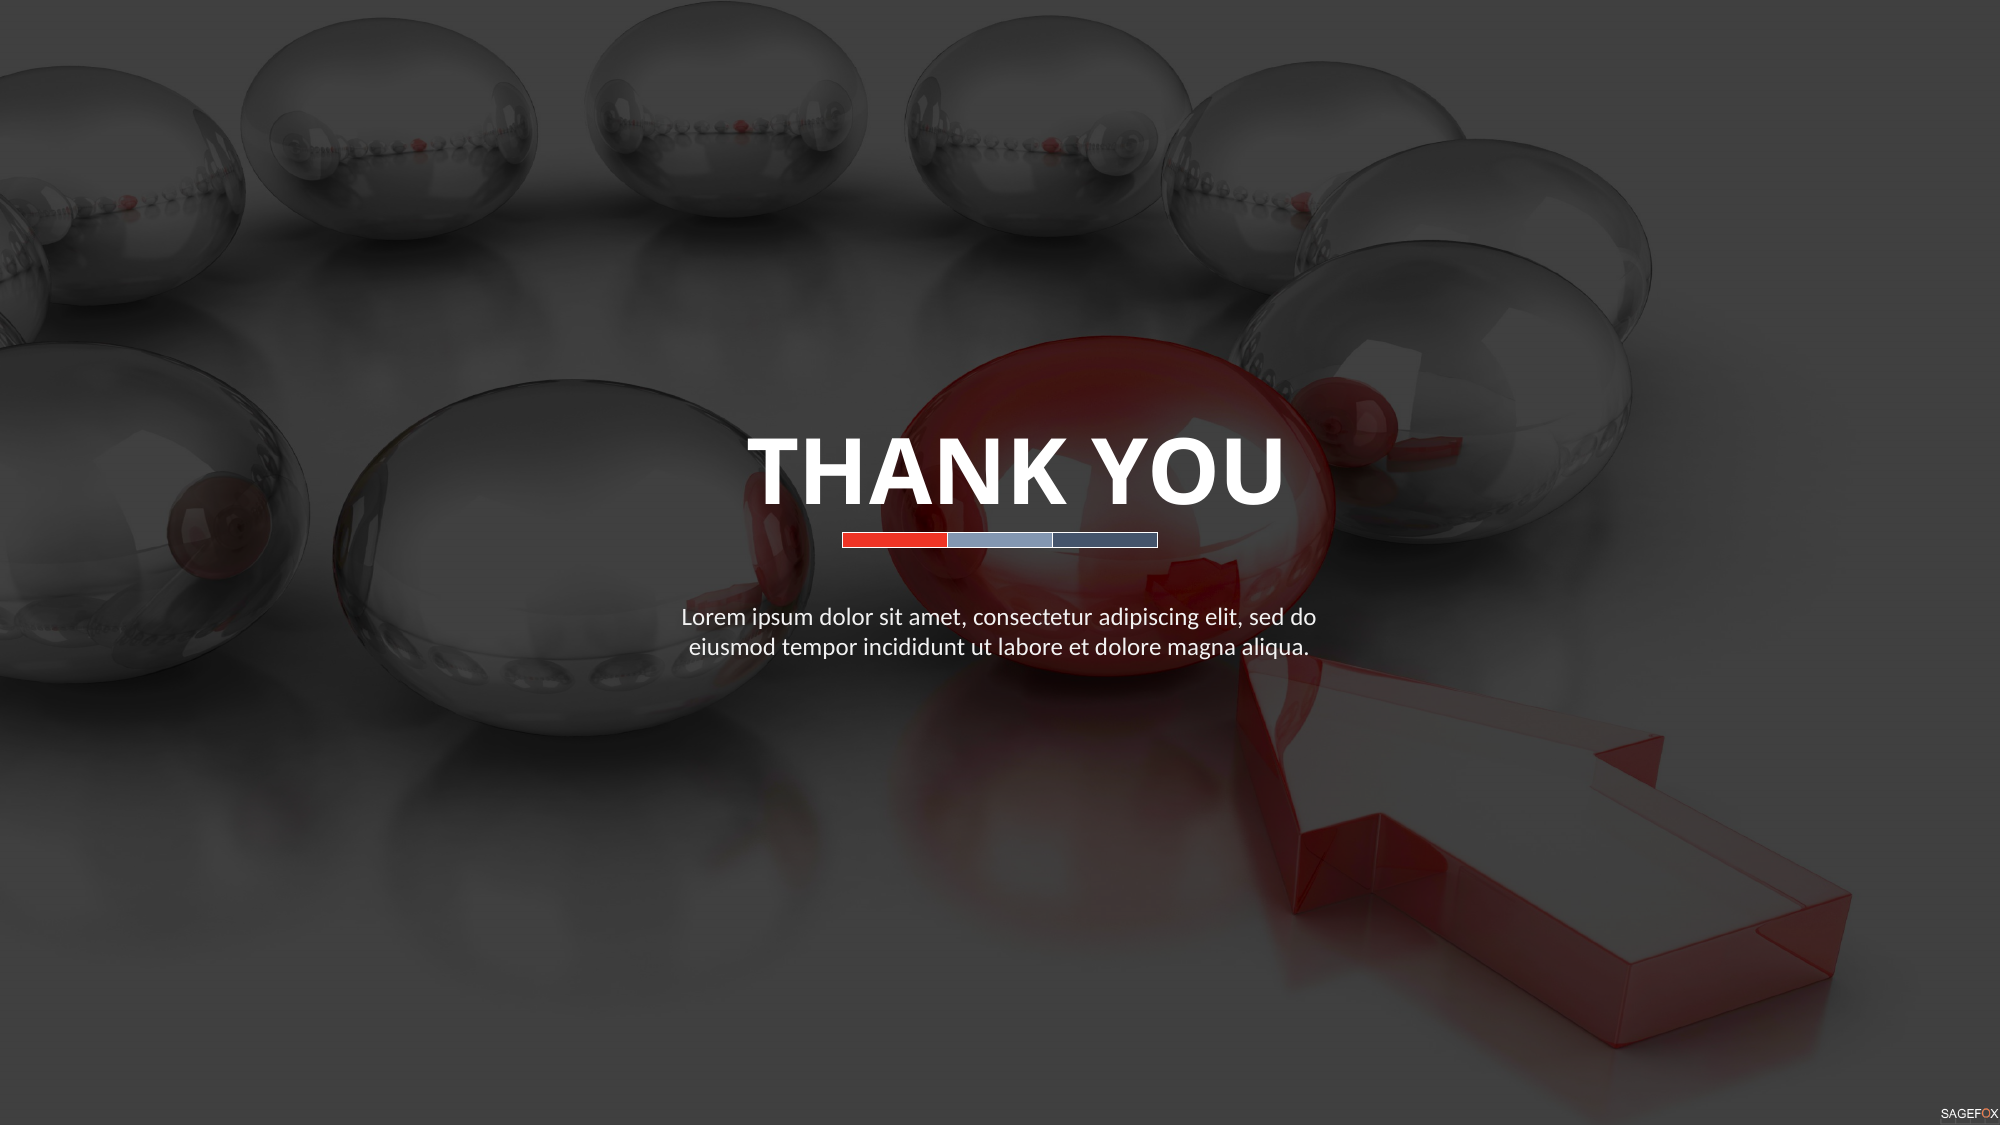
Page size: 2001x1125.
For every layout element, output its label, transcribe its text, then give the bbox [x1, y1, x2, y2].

text_box THANK YOU [565, 405, 1470, 531]
text_box Lorem ipsum dolor sit amet, consectetur adipiscing elit, sed do eiusmod tempor incididunt ut labore et dolore magna aliqua. [660, 593, 1340, 668]
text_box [842, 532, 1158, 548]
picture [0, 0, 2001, 1125]
